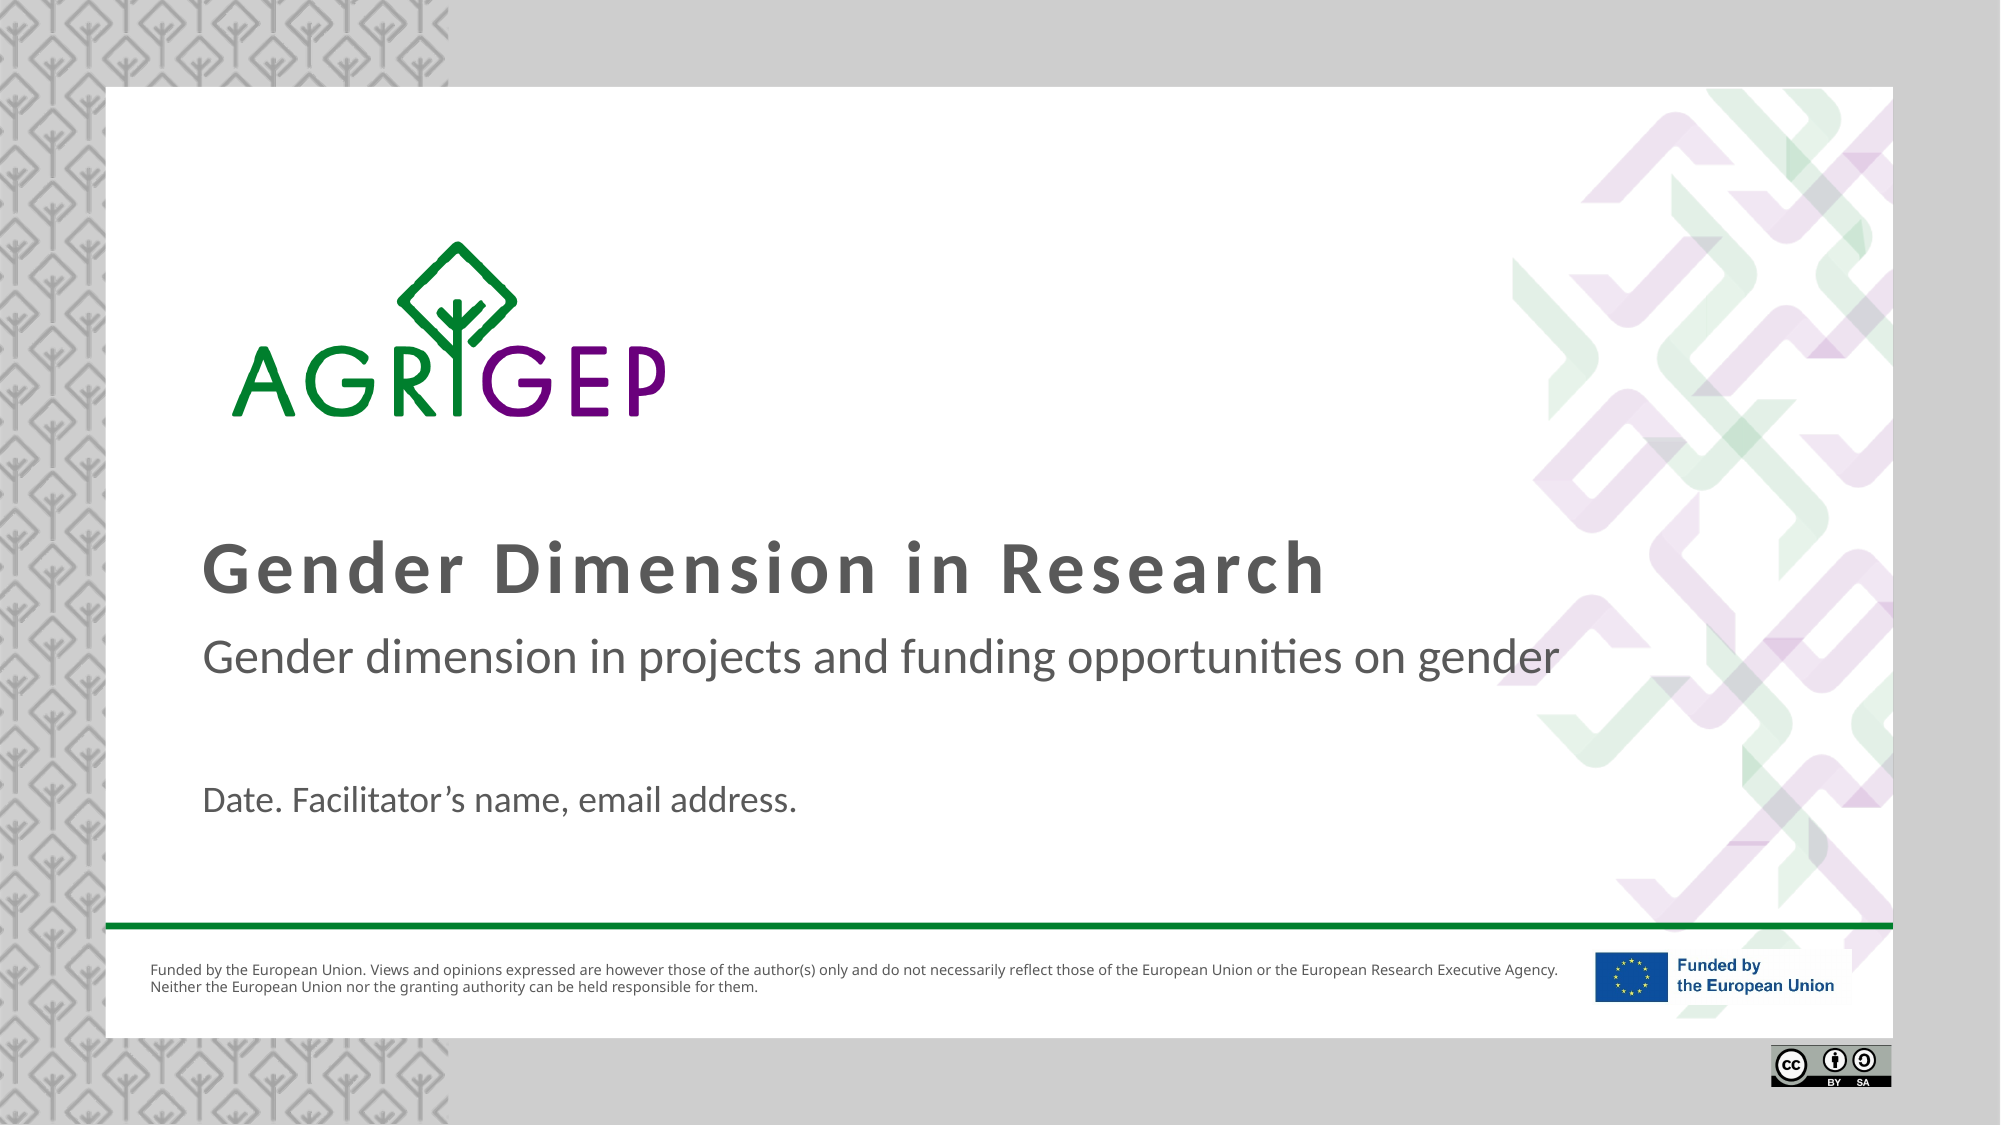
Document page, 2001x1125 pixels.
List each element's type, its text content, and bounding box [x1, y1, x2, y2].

picture [0, 0, 2001, 1125]
text_box Gender Dimension in Research Gender dimension in projects and funding opportunities on gender Date. Facilitator’s name, email address. [187, 520, 1750, 737]
